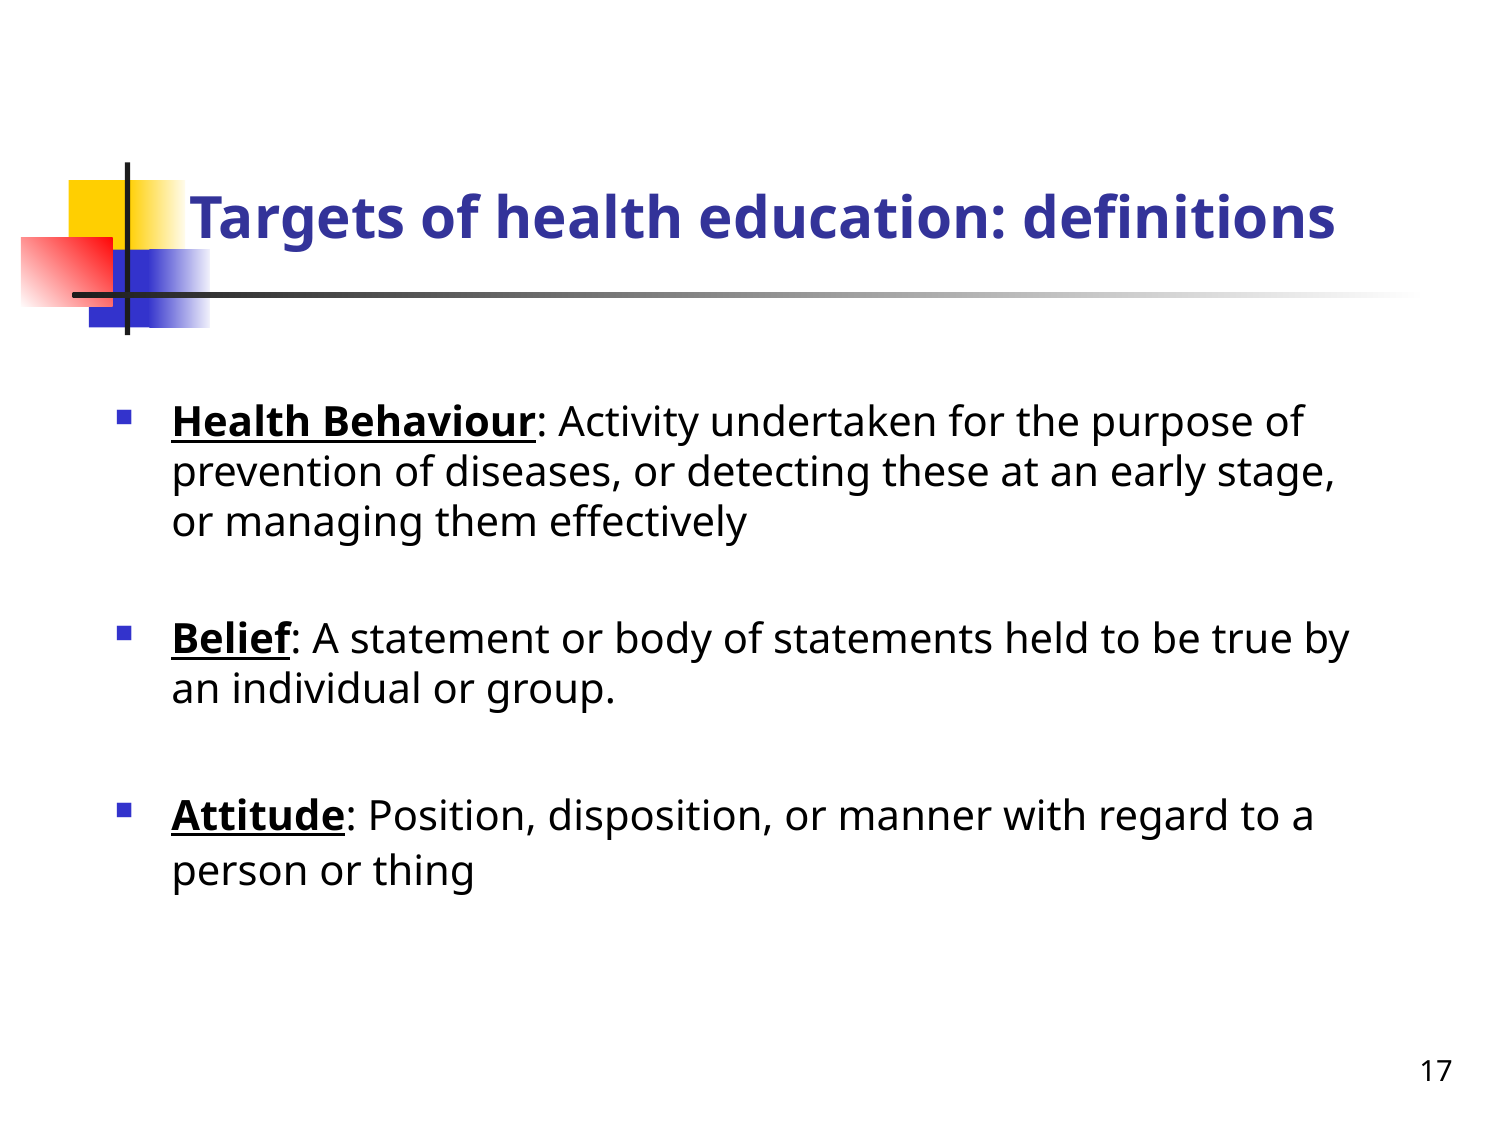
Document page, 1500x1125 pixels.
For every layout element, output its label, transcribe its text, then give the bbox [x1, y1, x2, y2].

list Health Behaviour: Activity undertaken for the purpose of prevention of diseases, or detecting these at an early stage, or managing them effectively Belief: A statement or body of statements held to be true by an individual or group. Attitude: Position, disposition, or manner with regard to a person or thing [99, 387, 1376, 867]
title Targets of health education: definitions [174, 170, 1376, 259]
slide_number 17 [1154, 1023, 1468, 1100]
